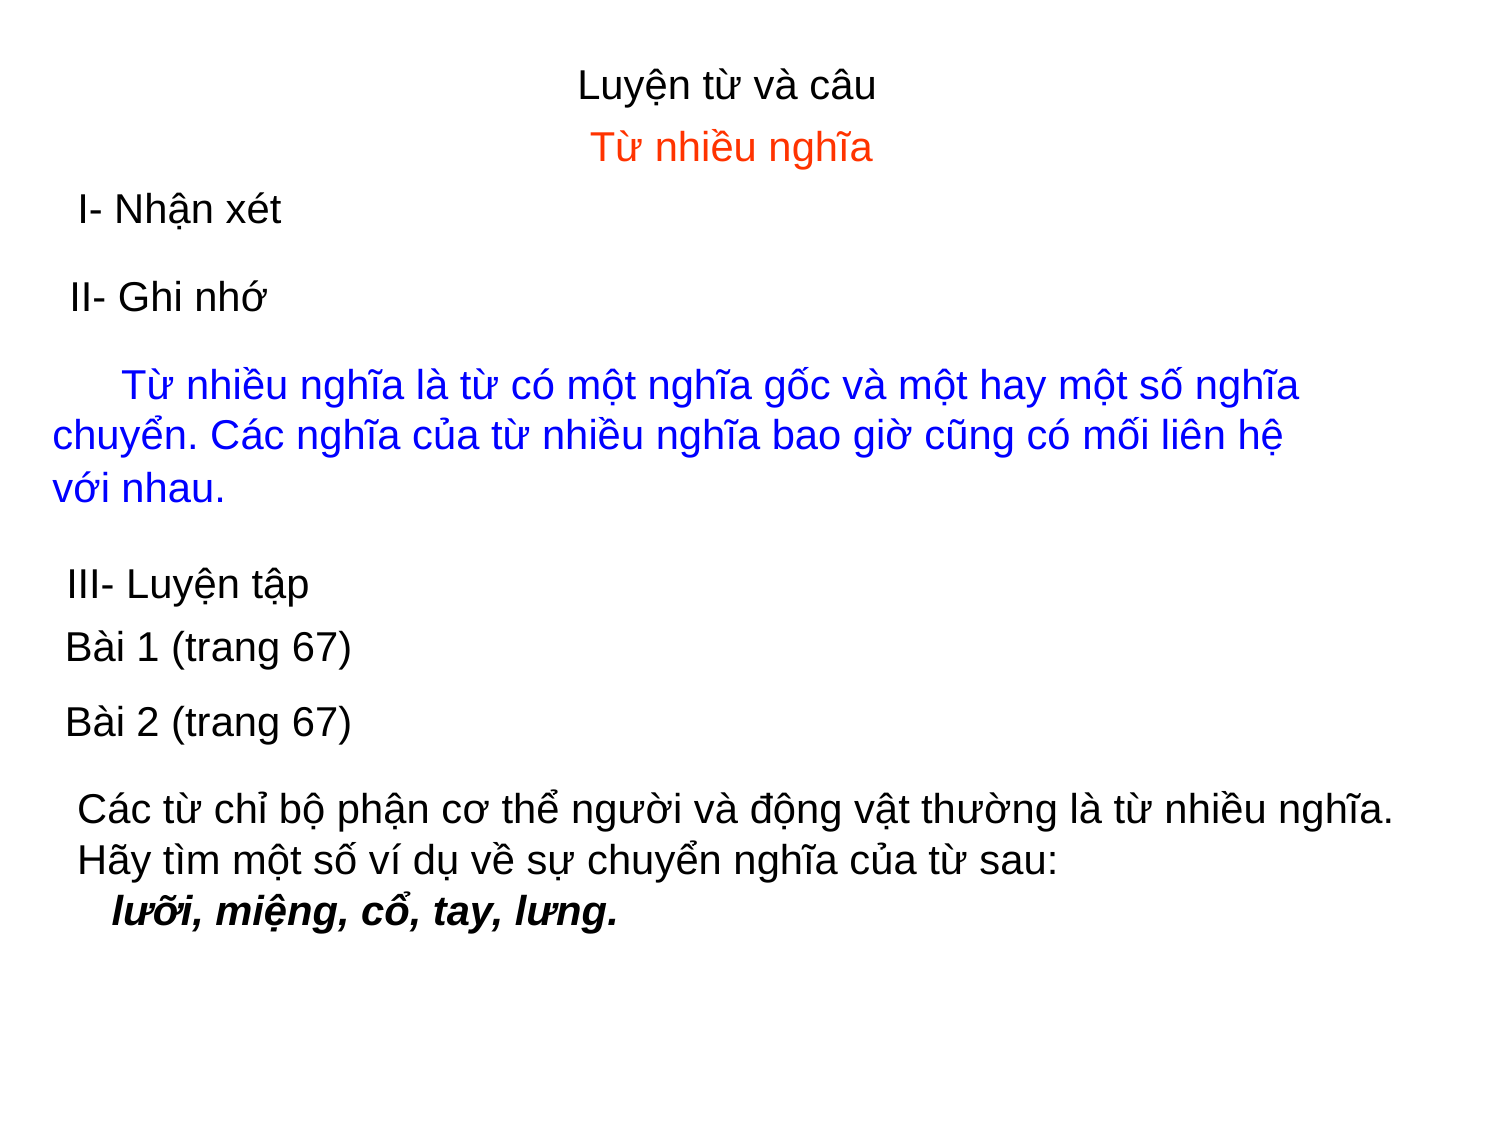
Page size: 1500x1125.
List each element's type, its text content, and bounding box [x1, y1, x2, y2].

text_box Từ nhiều nghĩa là từ có một nghĩa gốc và một hay một số nghĩa chuyển. Các nghĩa của từ nhiều nghĩa bao giờ cũng có mối liên hệ với nhau. [37, 350, 1400, 516]
text_box Các từ chỉ bộ phận cơ thể người và động vật thường là từ nhiều nghĩa. Hãy tìm một số ví dụ về sự chuyển nghĩa của từ sau: lưỡi, miệng, cổ, tay, lưng. [62, 792, 1500, 939]
text_box Luyện từ và câu [562, 50, 963, 115]
text_box I- Nhận xét [62, 174, 338, 240]
text_box Từ nhiều nghĩa [574, 112, 963, 178]
text_box II- Ghi nhớ [54, 262, 430, 328]
text_box Bài 2 (trang 67) [49, 687, 663, 753]
text_box III- Luyện tập [51, 549, 389, 612]
text_box Bài 1 (trang 67) [49, 612, 663, 678]
